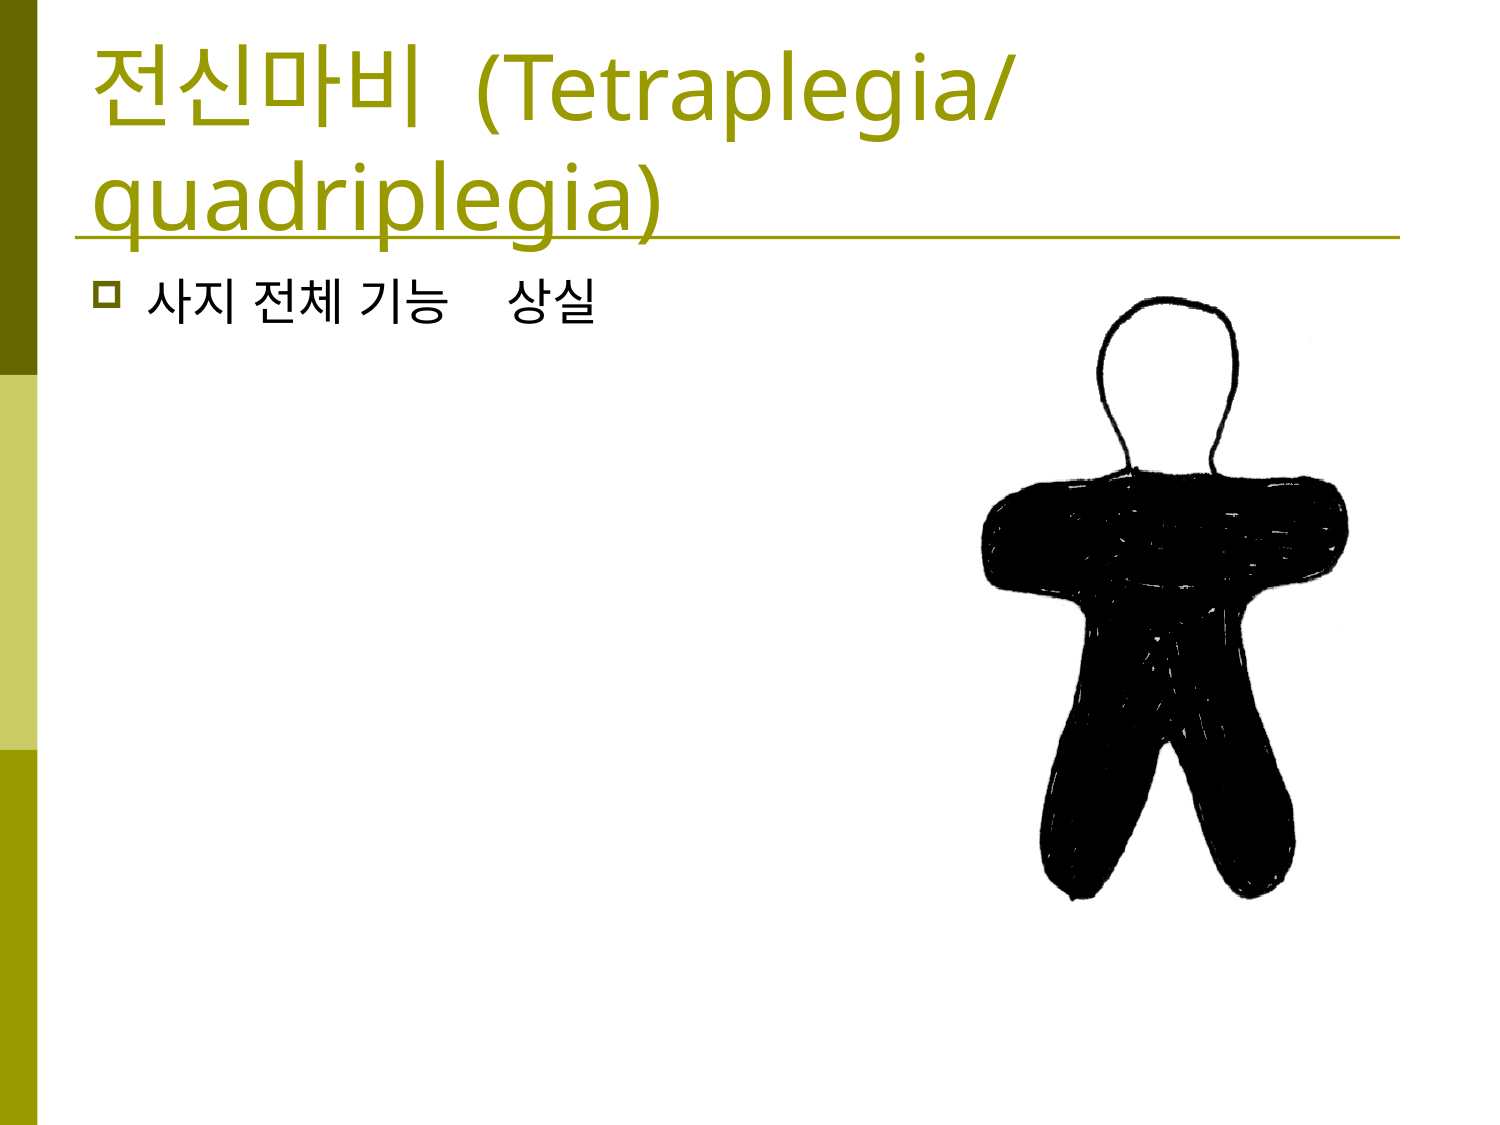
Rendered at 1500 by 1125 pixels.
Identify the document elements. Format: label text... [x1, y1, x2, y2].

title 전신마비 (Tetraplegia/quadriplegia) [75, 45, 1425, 233]
list 사지 전체 기능 상실 [75, 262, 737, 1006]
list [974, 289, 1360, 915]
